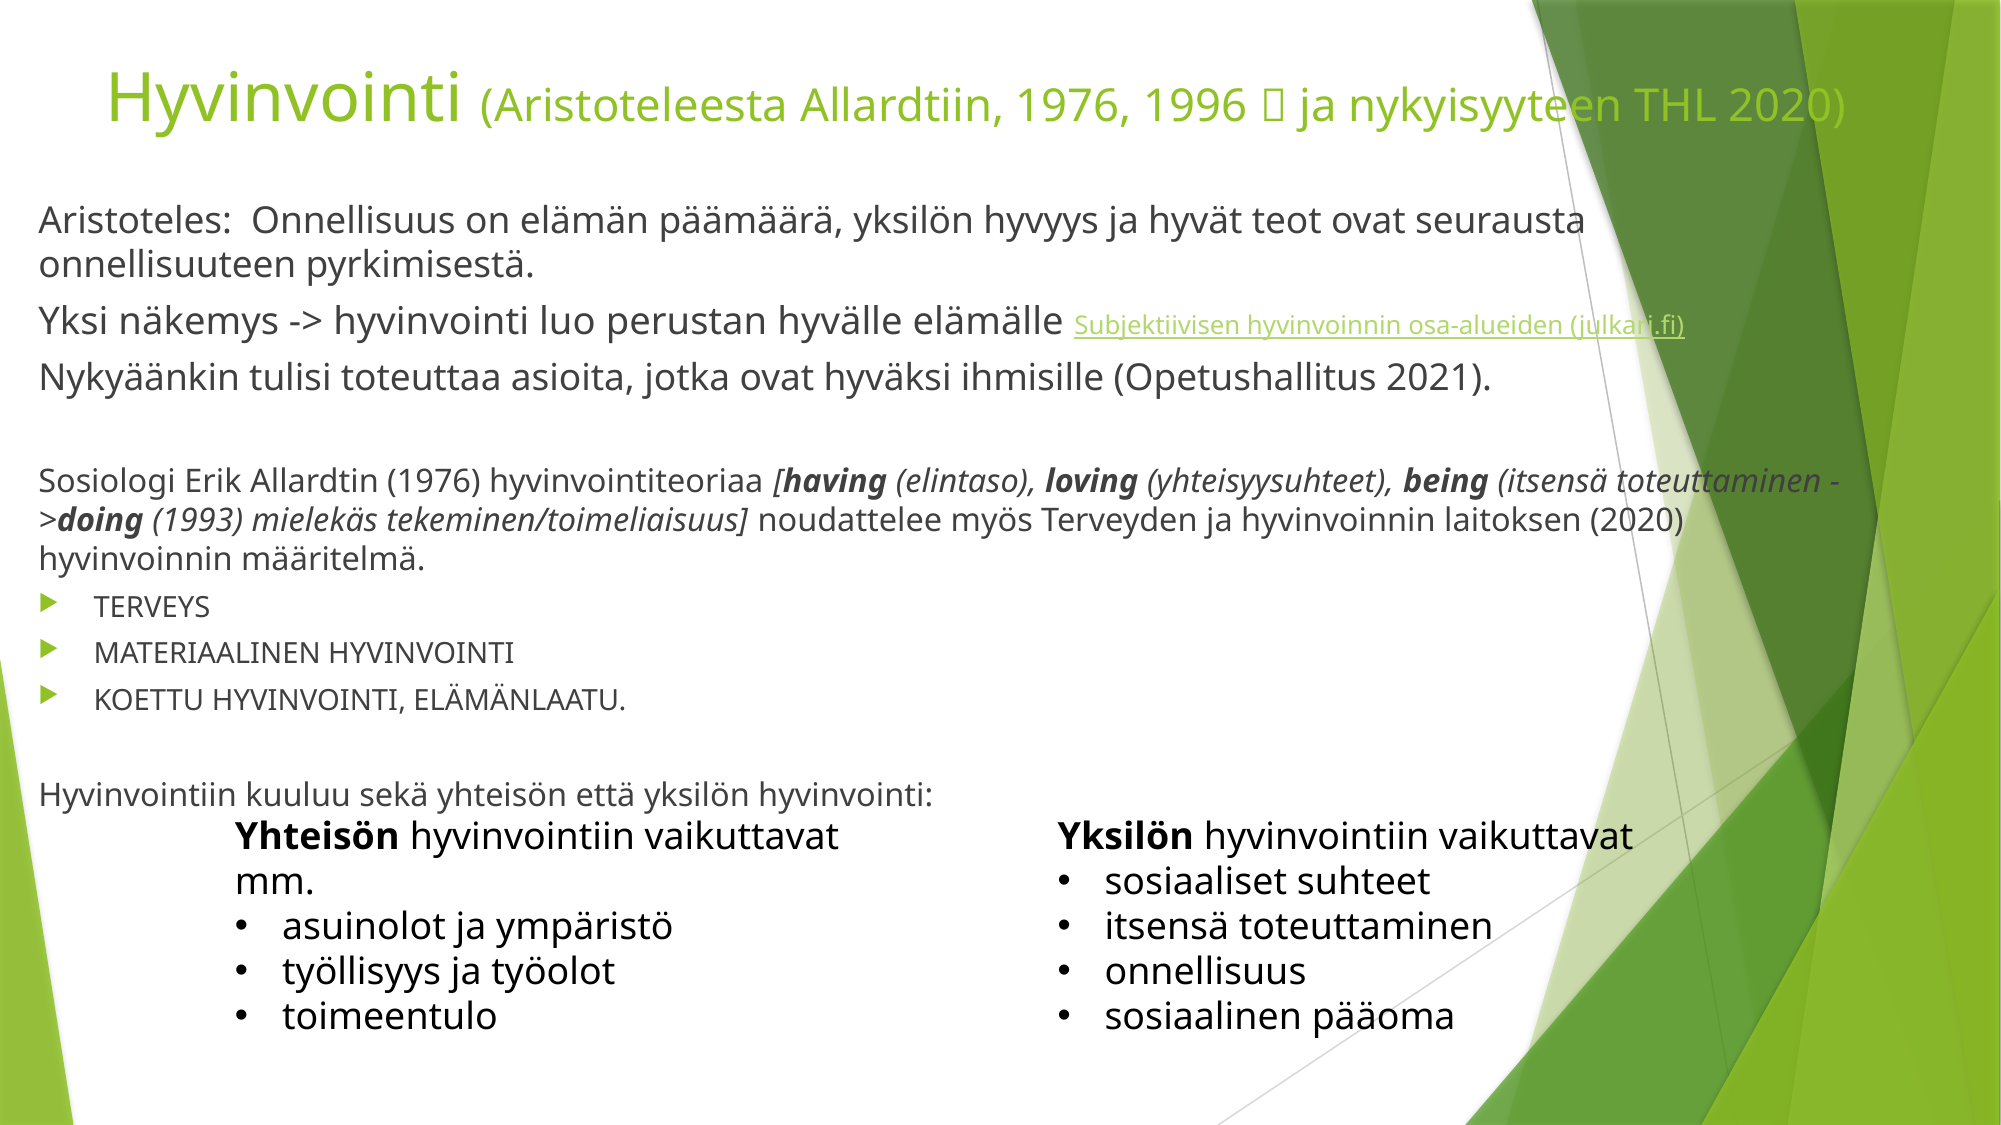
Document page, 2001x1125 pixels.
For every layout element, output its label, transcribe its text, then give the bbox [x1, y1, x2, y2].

text_box Yksilön hyvinvointiin vaikuttavat sosiaaliset suhteet itsensä toteuttaminen onnellisuus sosiaalinen pääoma [1042, 804, 1760, 1045]
list Aristoteles: Onnellisuus on elämän päämäärä, yksilön hyvyys ja hyvät teot ovat seurausta onnellisuuteen pyrkimisestä. Yksi näkemys -> hyvinvointi luo perustan hyvälle elämälle Subjektiivisen hyvinvoinnin osa-alueiden (julkari.fi) Nykyäänkin tulisi toteuttaa asioita, jotka ovat hyväksi ihmisille (Opetushallitus 2021). Sosiologi Erik Allardtin (1976) hyvinvointiteoriaa [having (elintaso), loving (yhteisyysuhteet), being (itsensä toteuttaminen ->doing (1993) mielekäs tekeminen/toimeliaisuus] noudattelee myös Terveyden ja hyvinvoinnin laitoksen (2020) hyvinvoinnin määritelmä. TERVEYS MATERIAALINEN HYVINVOINTI KOETTU HYVINVOINTI, ELÄMÄNLAATU. Hyvinvointiin kuuluu sekä yhteisön että yksilön hyvinvointi: [23, 188, 1866, 904]
text_box Yhteisön hyvinvointiin vaikuttavat mm. asuinolot ja ympäristö työllisyys ja työolot toimeentulo [220, 804, 937, 1045]
title Hyvinvointi (Aristoteleesta Allardtiin, 1976, 1996  ja nykyisyyteen THL 2020) [90, 45, 1922, 156]
